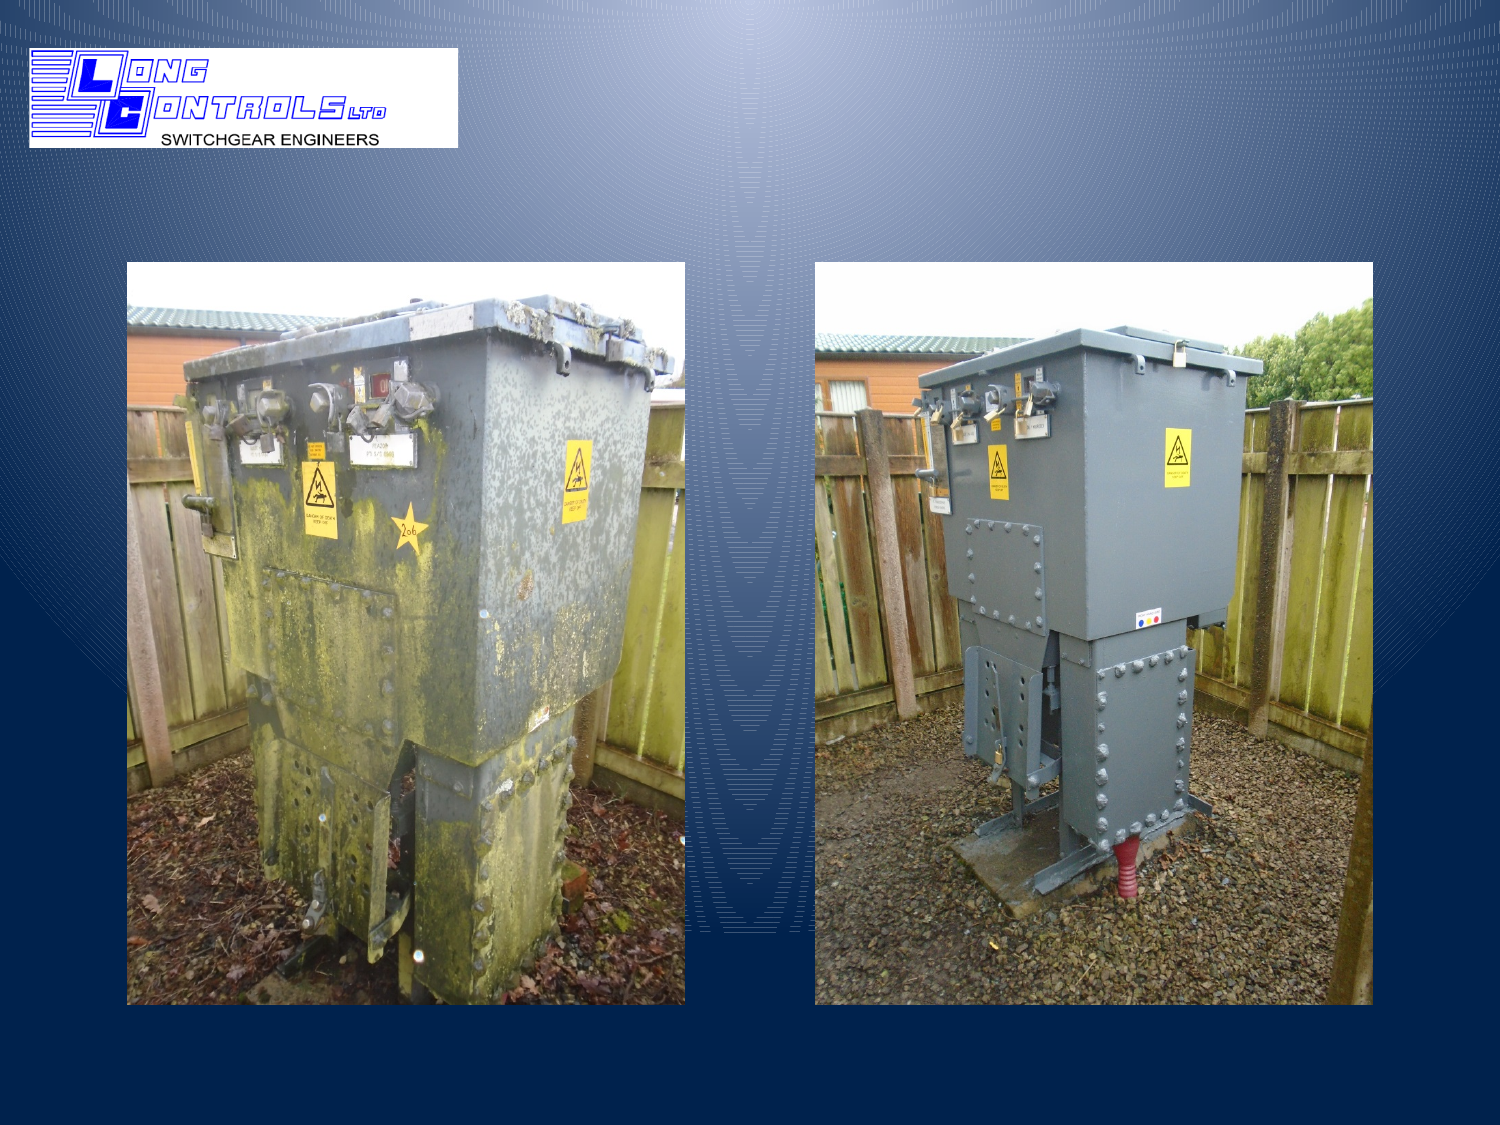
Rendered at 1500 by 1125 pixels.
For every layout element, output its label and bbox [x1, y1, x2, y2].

list [815, 262, 1373, 1006]
list [127, 262, 685, 1006]
picture [29, 48, 459, 148]
